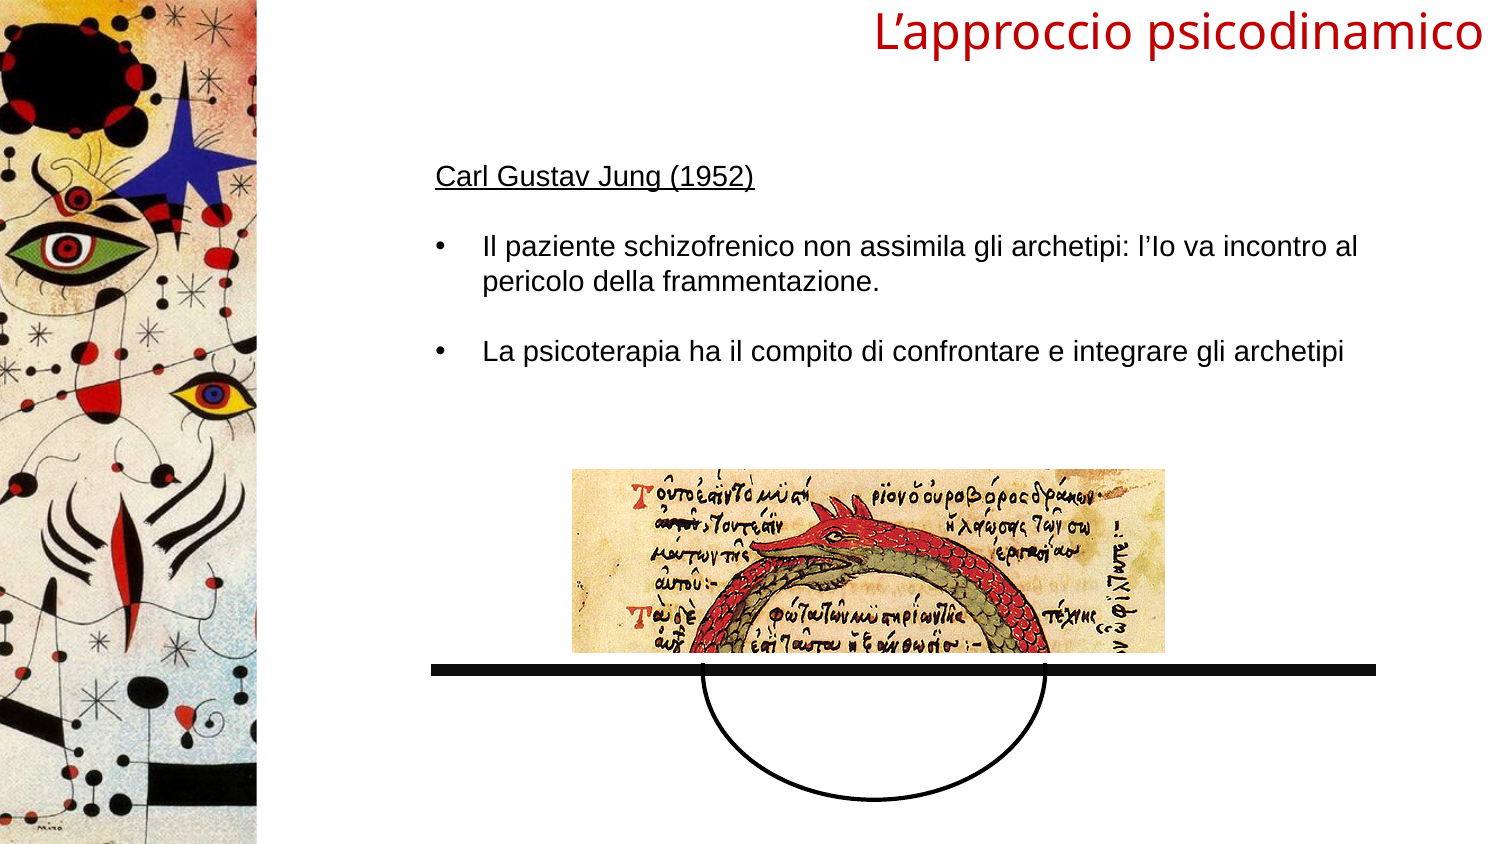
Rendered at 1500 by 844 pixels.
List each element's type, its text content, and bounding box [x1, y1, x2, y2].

text_box [700, 678, 1048, 802]
picture [0, 0, 257, 844]
text_box Carl Gustav Jung (1952) Il paziente schizofrenico non assimila gli archetipi: l’Io va incontro al pericolo della frammentazione. La psicoterapia ha il compito di confrontare e integrare gli archetipi [420, 150, 1424, 375]
picture [572, 468, 1165, 657]
title L’approccio psicodinamico [584, 23, 1500, 127]
